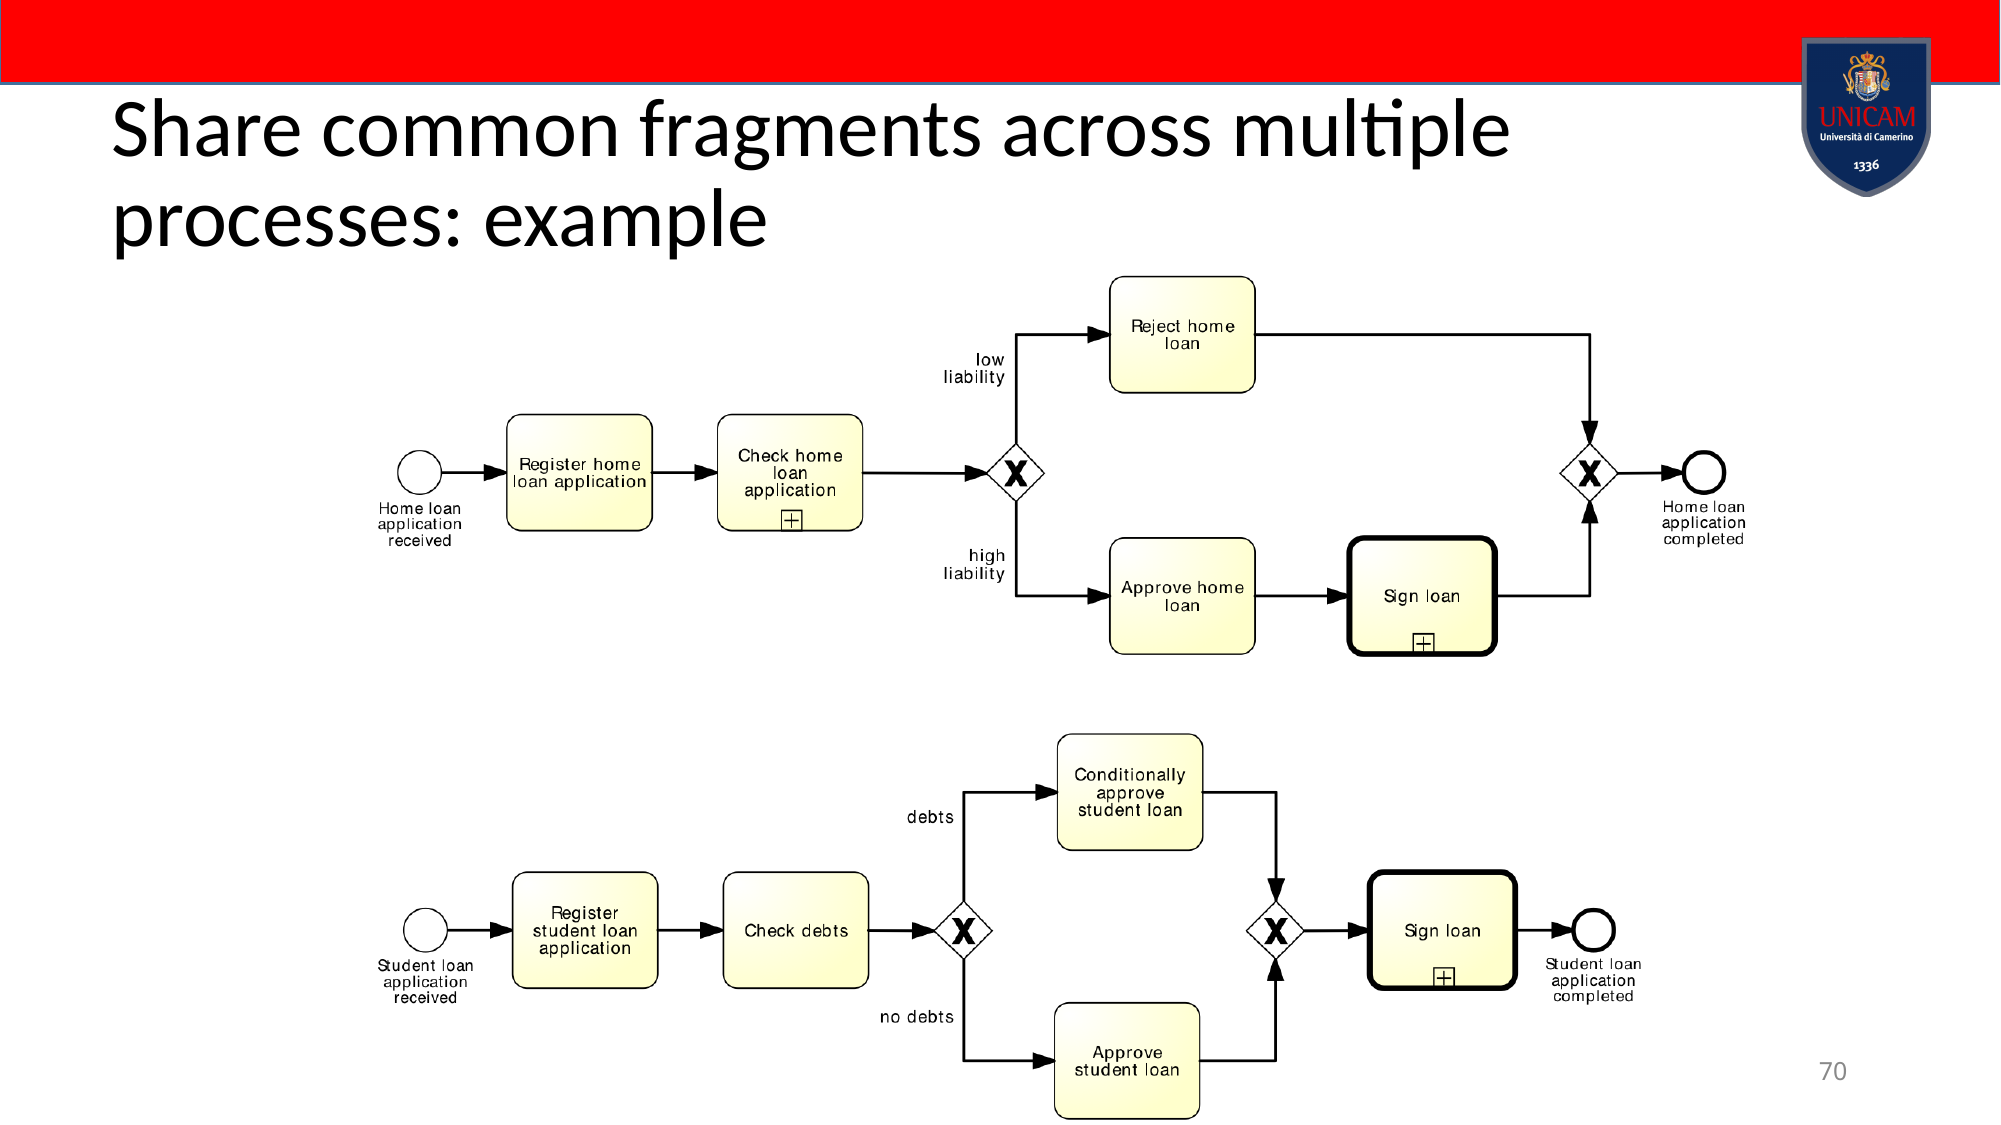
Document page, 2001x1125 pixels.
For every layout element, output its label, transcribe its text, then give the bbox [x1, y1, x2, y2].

picture [1801, 36, 1931, 197]
slide_number 70 [1755, 1042, 1863, 1103]
picture [373, 270, 1751, 1125]
title Share common fragments across multiple processes: example [66, 80, 1729, 269]
